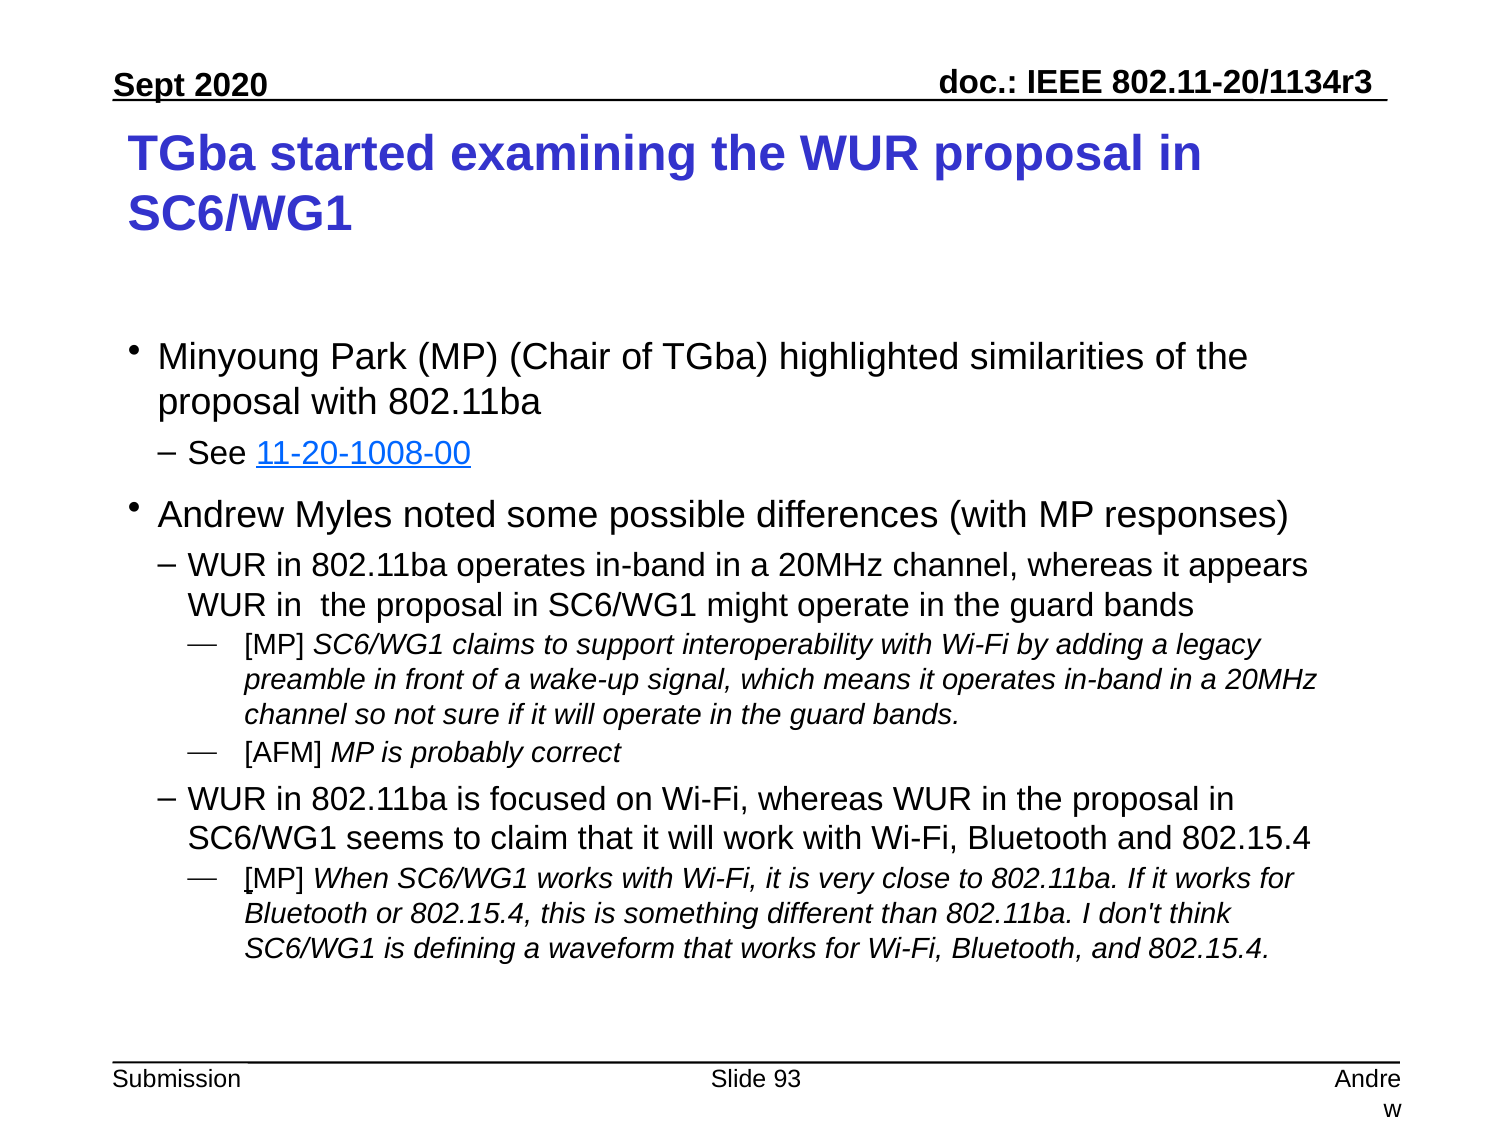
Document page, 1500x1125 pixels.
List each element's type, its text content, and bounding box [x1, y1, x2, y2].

list Minyoung Park (MP) (Chair of TGba) highlighted similarities of the proposal with 802.11ba See 11-20-1008-00 Andrew Myles noted some possible differences (with MP responses) WUR in 802.11ba operates in-band in a 20MHz channel, whereas it appears WUR in the proposal in SC6/WG1 might operate in the guard bands [MP] SC6/WG1 claims to support interoperability with Wi-Fi by adding a legacy preamble in front of a wake-up signal, which means it operates in-band in a 20MHz channel so not sure if it will operate in the guard bands. [AFM] MP is probably correct WUR in 802.11ba is focused on Wi-Fi, whereas WUR in the proposal in SC6/WG1 seems to claim that it will work with Wi-Fi, Bluetooth and 802.15.4 [MP] When SC6/WG1 works with Wi-Fi, it is very close to 802.11ba. If it works for Bluetooth or 802.15.4, this is something different than 802.11ba. I don't think SC6/WG1 is defining a waveform that works for Wi-Fi, Bluetooth, and 802.15.4. [112, 324, 1388, 1000]
title TGba started examining the WUR proposal in SC6/WG1 [112, 112, 1388, 288]
slide_number Slide 93 [709, 1061, 803, 1093]
footer Andrew Myles, Cisco [1320, 1061, 1402, 1093]
